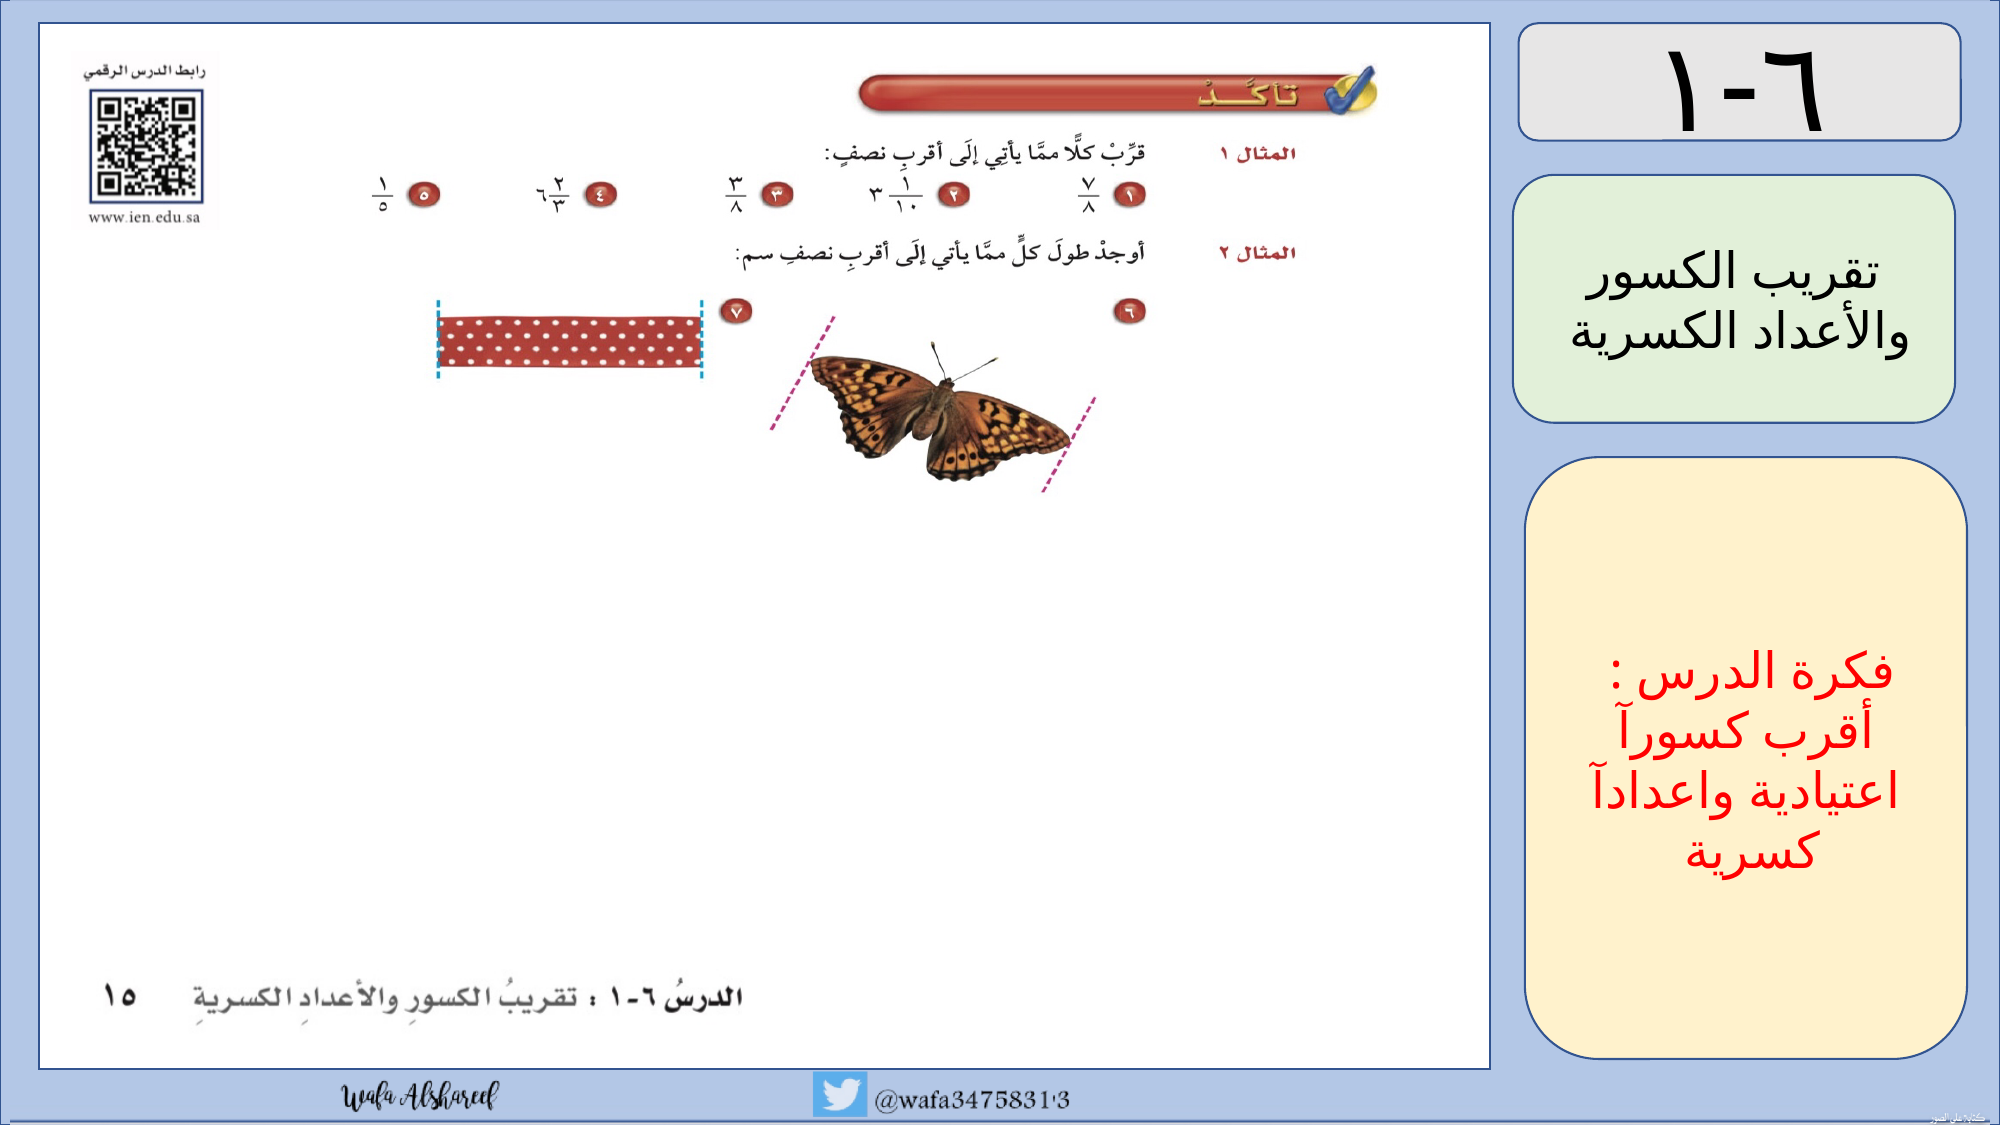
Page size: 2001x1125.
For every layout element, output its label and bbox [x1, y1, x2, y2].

text_box [0, 0, 10, 811]
picture [0, 0, 1990, 1125]
text_box [1990, 0, 2000, 1125]
